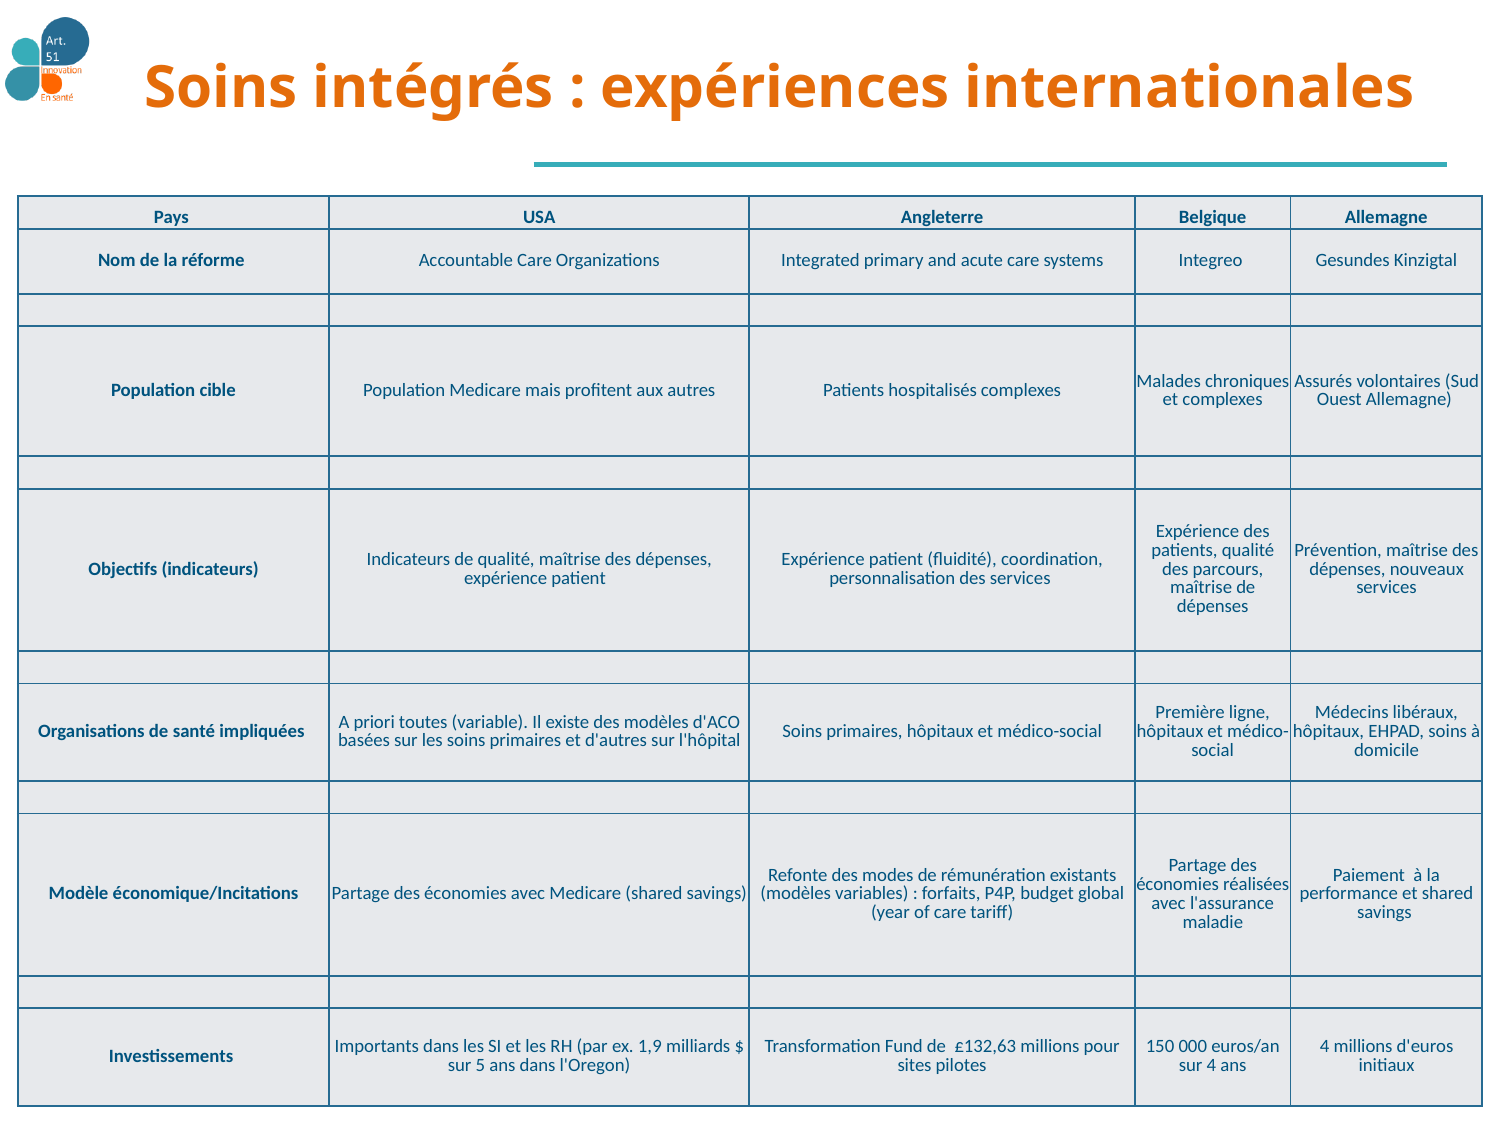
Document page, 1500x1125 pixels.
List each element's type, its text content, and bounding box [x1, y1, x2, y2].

table_cell 4 millions d'euros initiaux [1291, 1009, 1481, 1105]
table_cell Modèle économique/Incitations [19, 814, 328, 975]
table_cell [330, 782, 748, 813]
table_header Pays [19, 197, 328, 228]
table_cell [1136, 782, 1290, 813]
table_cell Importants dans les SI et les RH (par ex. 1,9 milliards $ sur 5 ans dans l'Oregon) [330, 1009, 748, 1105]
table_header USA [330, 197, 748, 228]
table_cell [750, 977, 1134, 1007]
table_cell [750, 782, 1134, 813]
table_cell [1291, 295, 1481, 325]
table_cell [1136, 295, 1290, 325]
table_cell [1136, 652, 1290, 683]
table_cell [19, 782, 328, 813]
table_cell [1136, 457, 1290, 488]
table_cell [19, 457, 328, 488]
table_cell [19, 977, 328, 1007]
table_cell Soins primaires, hôpitaux et médico-social [750, 684, 1134, 780]
table_cell A priori toutes (variable). Il existe des modèles d'ACO basées sur les soins primaires et d'autres sur l'hôpital [330, 684, 748, 780]
table_cell [330, 652, 748, 683]
table_cell [330, 457, 748, 488]
table_cell Refonte des modes de rémunération existants (modèles variables) : forfaits, P4P, budget global (year of care tariff) [750, 814, 1134, 975]
table_cell [19, 295, 328, 325]
table_cell Prévention, maîtrise des dépenses, nouveaux services [1291, 490, 1481, 650]
table_cell [330, 295, 748, 325]
table_cell [1291, 457, 1481, 488]
table_cell Investissements [19, 1009, 328, 1105]
table_cell [1291, 977, 1481, 1007]
table_cell Expérience des patients, qualité des parcours, maîtrise de dépenses [1136, 490, 1290, 650]
table_cell [750, 295, 1134, 325]
picture [5, 17, 96, 109]
title Soins intégrés : expériences internationales [112, 19, 1463, 149]
table_cell Integreo [1136, 230, 1290, 293]
table_header Belgique [1136, 197, 1290, 228]
table_cell [19, 652, 328, 683]
table_header Allemagne [1291, 197, 1481, 228]
table_cell Nom de la réforme [19, 230, 328, 293]
table_cell Indicateurs de qualité, maîtrise des dépenses, expérience patient [330, 490, 748, 650]
table_cell Partage des économies avec Medicare (shared savings) [330, 814, 748, 975]
table_cell Integrated primary and acute care systems [750, 230, 1134, 293]
table_cell [1291, 782, 1481, 813]
table_cell Malades chroniques et complexes [1136, 327, 1290, 455]
table_cell Population Medicare mais profitent aux autres [330, 327, 748, 455]
table_cell [330, 977, 748, 1007]
table_cell Première ligne, hôpitaux et médico-social [1136, 684, 1290, 780]
table_cell Transformation Fund de £132,63 millions pour sites pilotes [750, 1009, 1134, 1105]
table_cell [750, 457, 1134, 488]
table_cell Objectifs (indicateurs) [19, 490, 328, 650]
table_header Angleterre [750, 197, 1134, 228]
table_cell Patients hospitalisés complexes [750, 327, 1134, 455]
table_cell Accountable Care Organizations [330, 230, 748, 293]
table_cell 150 000 euros/an sur 4 ans [1136, 1009, 1290, 1105]
table_cell [1136, 977, 1290, 1007]
table_cell Assurés volontaires (Sud Ouest Allemagne) [1291, 327, 1481, 455]
table_cell [1291, 652, 1481, 683]
table_cell Organisations de santé impliquées [19, 684, 328, 780]
table_cell Médecins libéraux, hôpitaux, EHPAD, soins à domicile [1291, 684, 1481, 780]
table_cell Partage des économies réalisées avec l'assurance maladie [1136, 814, 1290, 975]
table_cell Expérience patient (fluidité), coordination, personnalisation des services [750, 490, 1134, 650]
table_cell Population cible [19, 327, 328, 455]
table_cell Gesundes Kinzigtal [1291, 230, 1481, 293]
table_cell Paiement à la performance et shared savings [1291, 814, 1481, 975]
table_cell [750, 652, 1134, 683]
